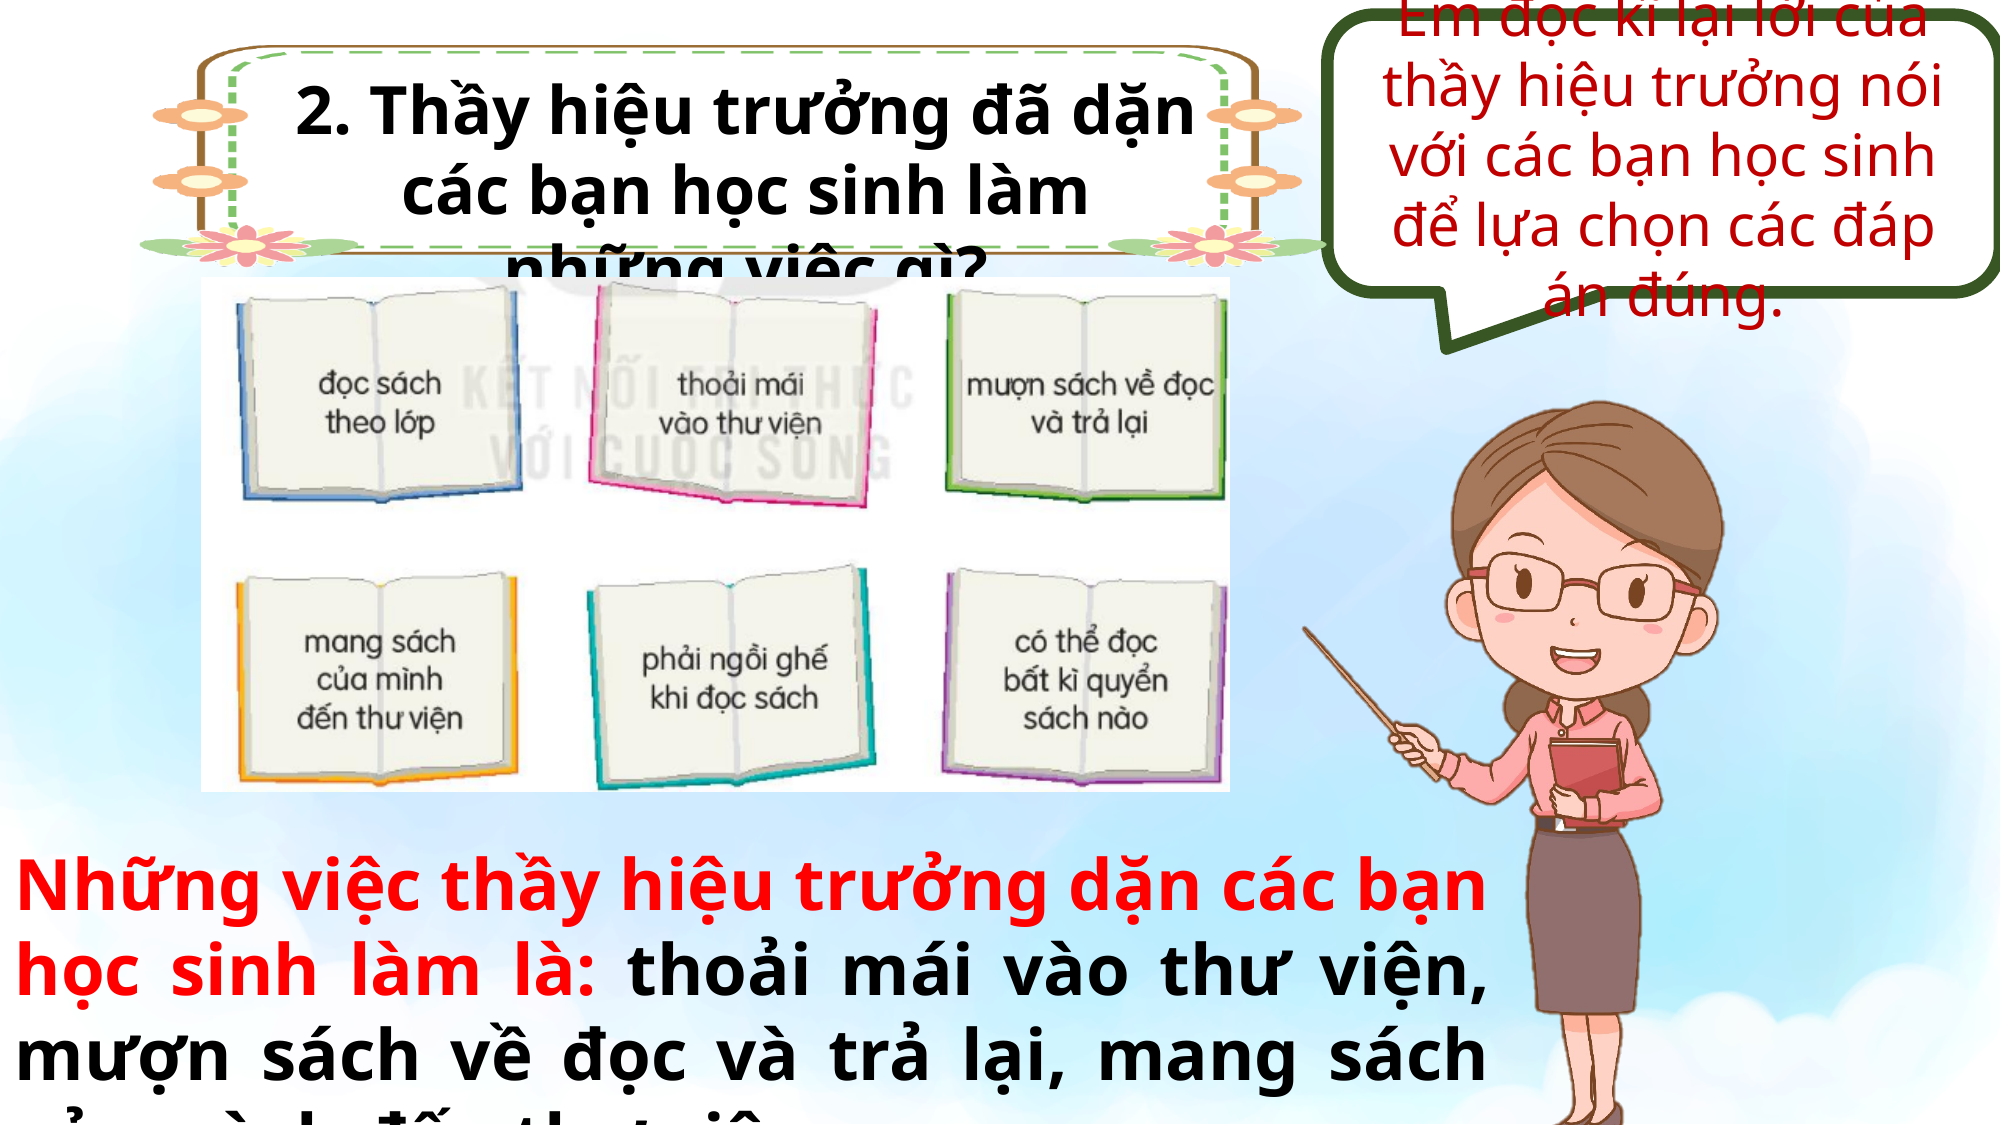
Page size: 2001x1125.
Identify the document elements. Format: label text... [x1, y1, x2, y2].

text_box Những việc thầy hiệu trưởng dặn các bạn học sinh làm là: thoải mái vào thư viện, mượn sách về đọc và trả lại, mang sách của mình đến thư viện. [0, 832, 1279, 1125]
text_box Em đọc kĩ lại lời của thầy hiệu trưởng nói với các bạn học sinh để lựa chọn các đáp án đúng. [1383, 12, 2000, 295]
picture [0, 1, 2001, 1125]
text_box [74, 0, 1379, 370]
